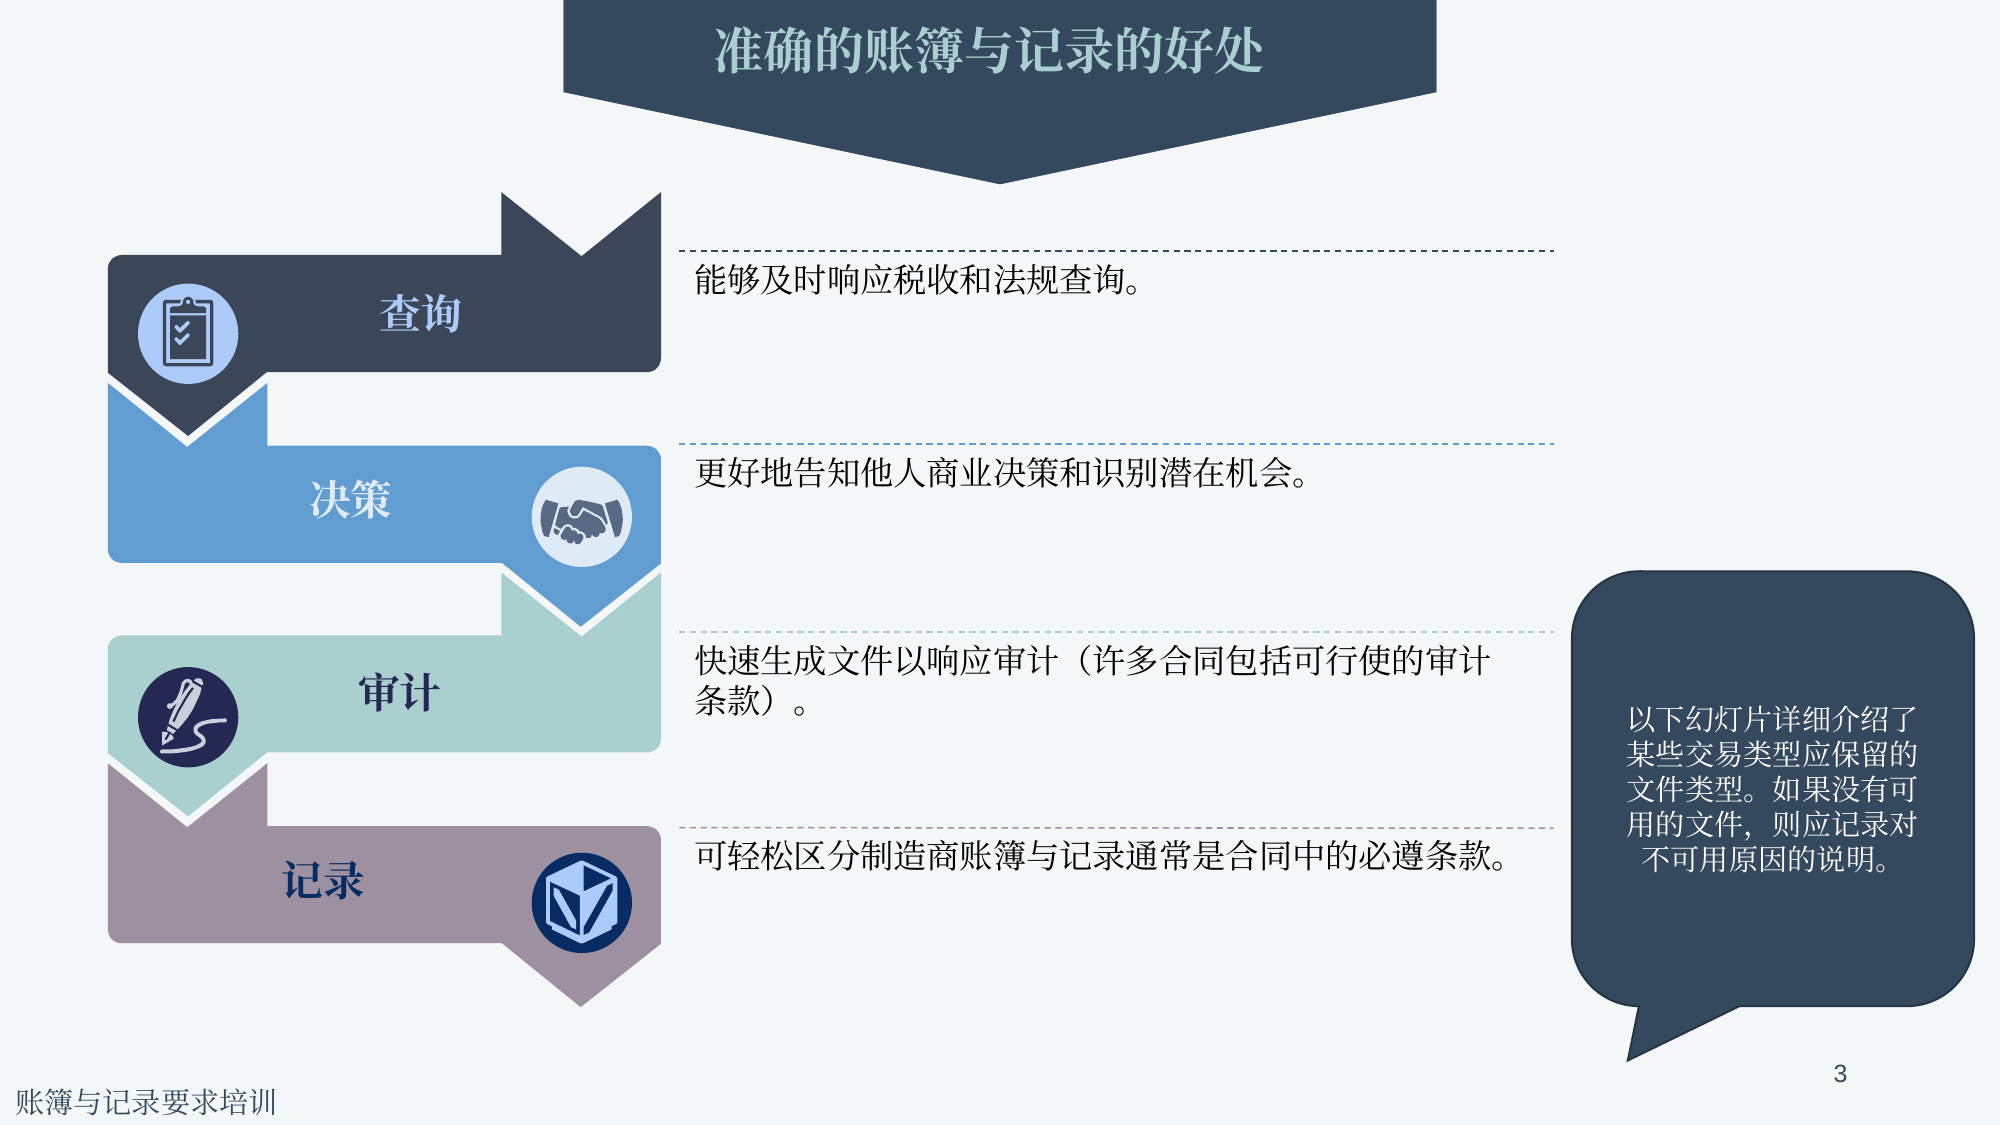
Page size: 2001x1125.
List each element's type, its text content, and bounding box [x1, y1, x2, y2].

text_box [563, 0, 1437, 107]
text_box 准确的账簿与记录的好处 [611, 12, 1367, 149]
text_box [833, 149, 1167, 185]
slide_number 3 [1412, 1042, 1863, 1103]
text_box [107, 191, 1555, 1008]
text_box 以下幻灯片详细介绍了 某些交易类型应保留的 文件类型。如果没有可 用的文件，则应记录对 不可用原因的说明。 [1571, 571, 1975, 1061]
